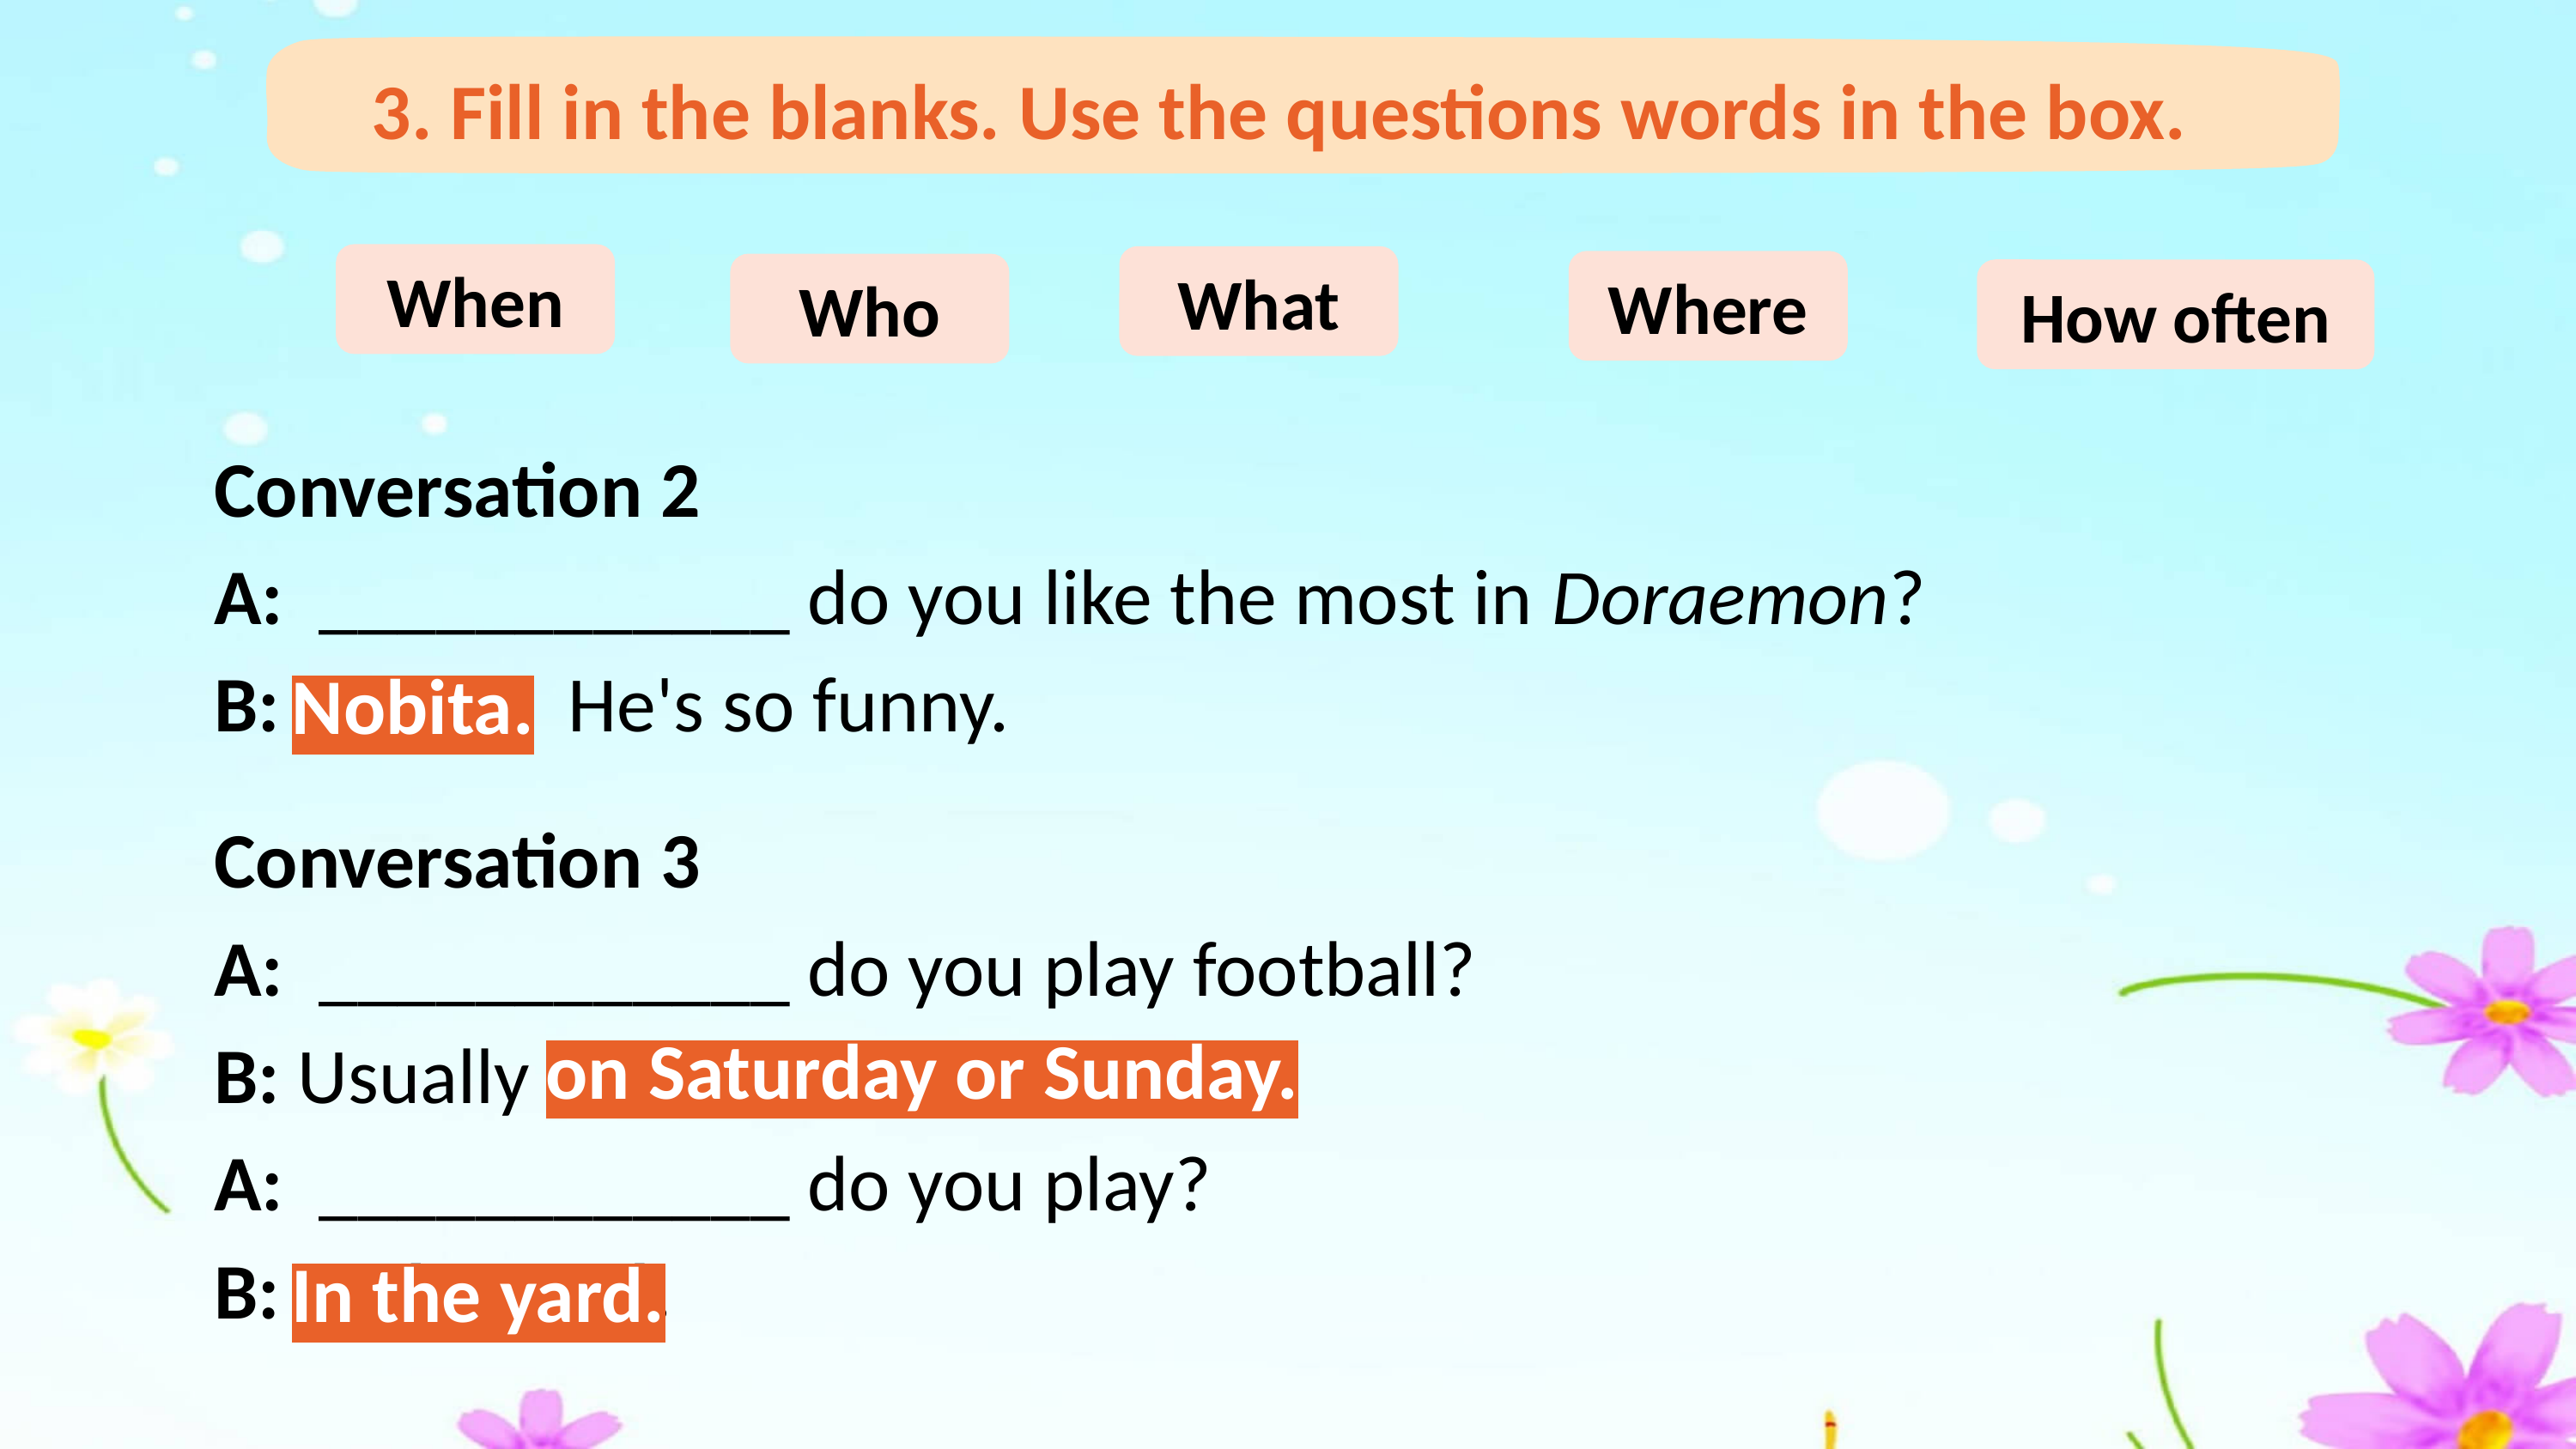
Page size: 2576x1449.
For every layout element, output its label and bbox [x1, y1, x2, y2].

picture [0, 0, 2576, 1449]
text_box [1234, 0, 1372, 1143]
